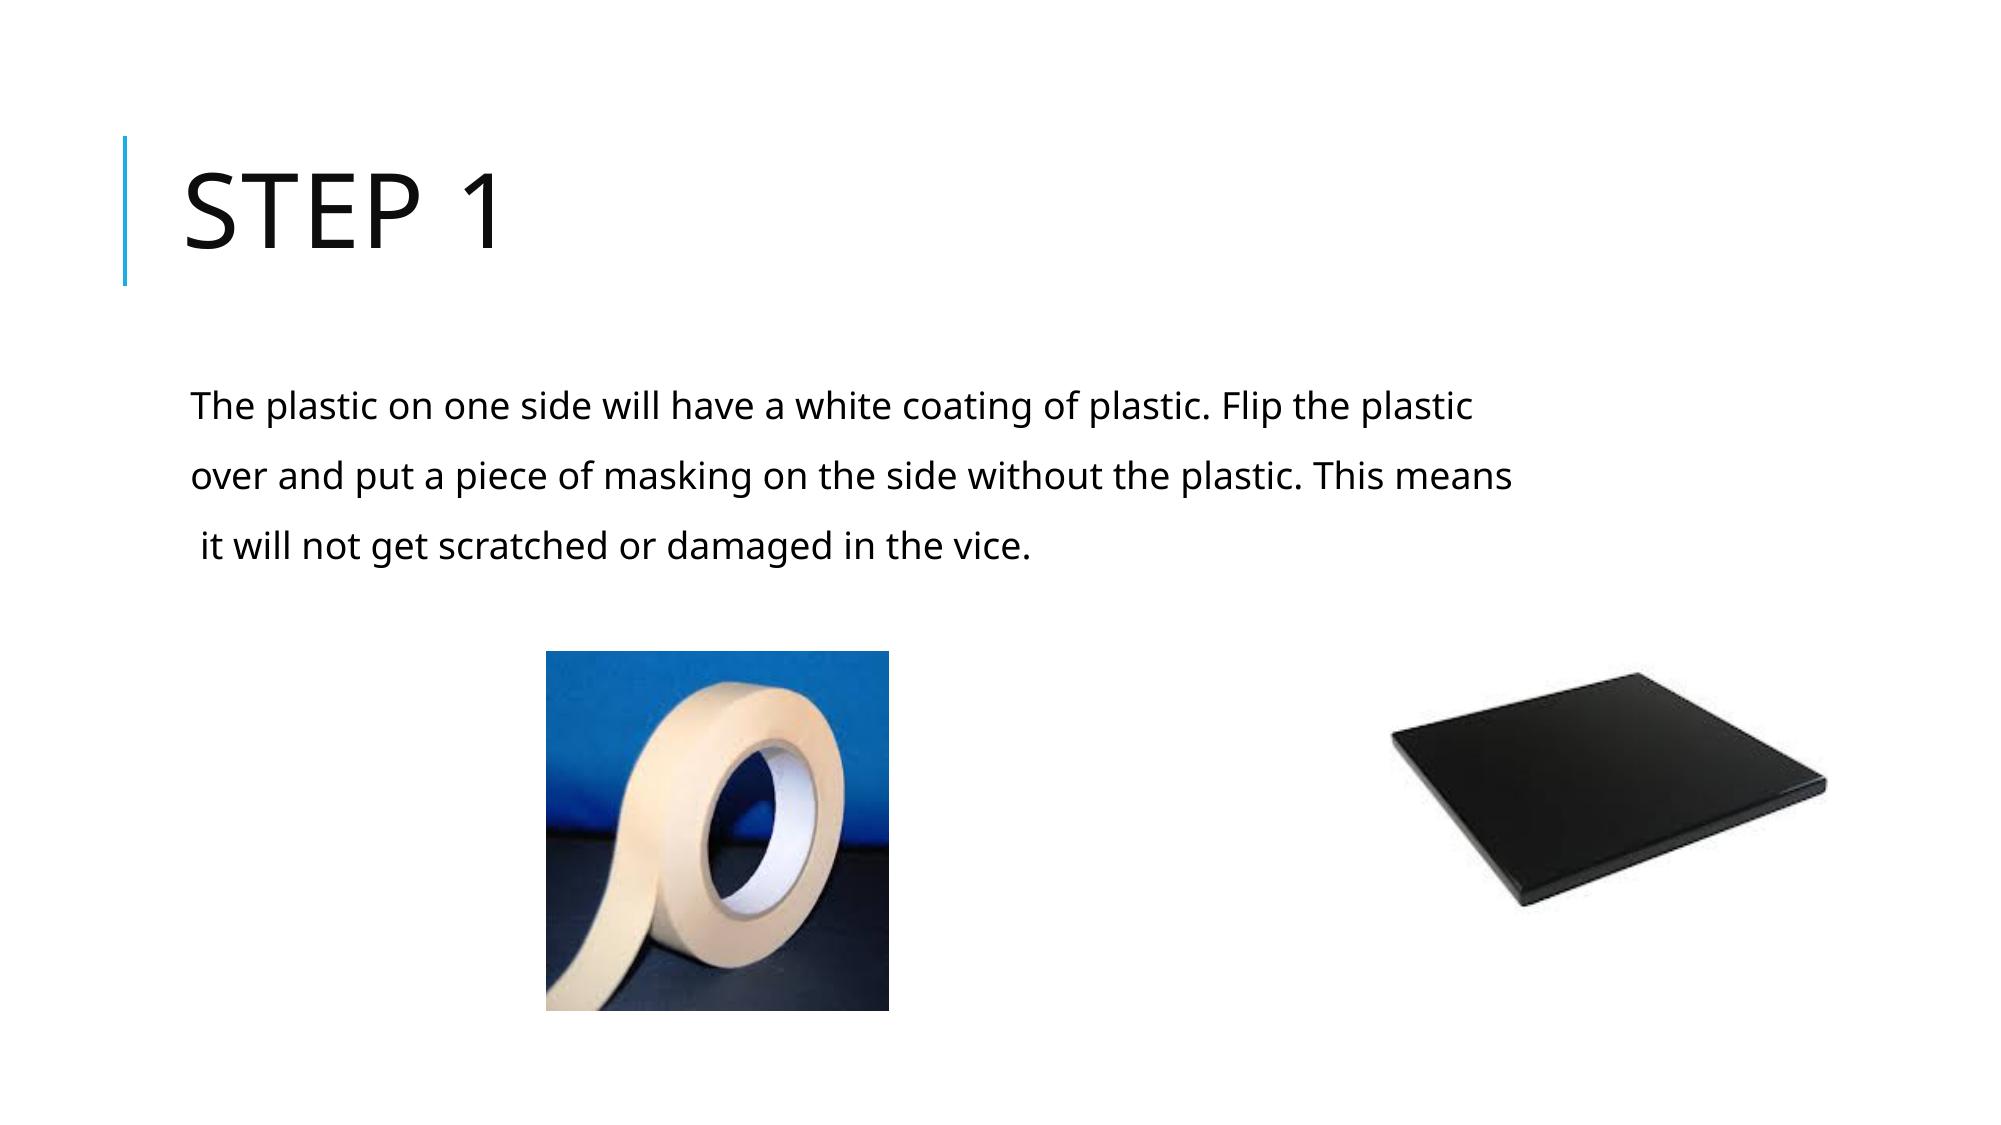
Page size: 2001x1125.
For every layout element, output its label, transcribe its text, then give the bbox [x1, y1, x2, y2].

picture [546, 651, 889, 1011]
title Step 1 [168, 96, 1763, 342]
picture [1388, 569, 1831, 1011]
list The plastic on one side will have a white coating of plastic. Flip the plastic over and put a piece of masking on the side without the plastic. This means it will not get scratched or damaged in the vice. [168, 380, 1763, 1040]
